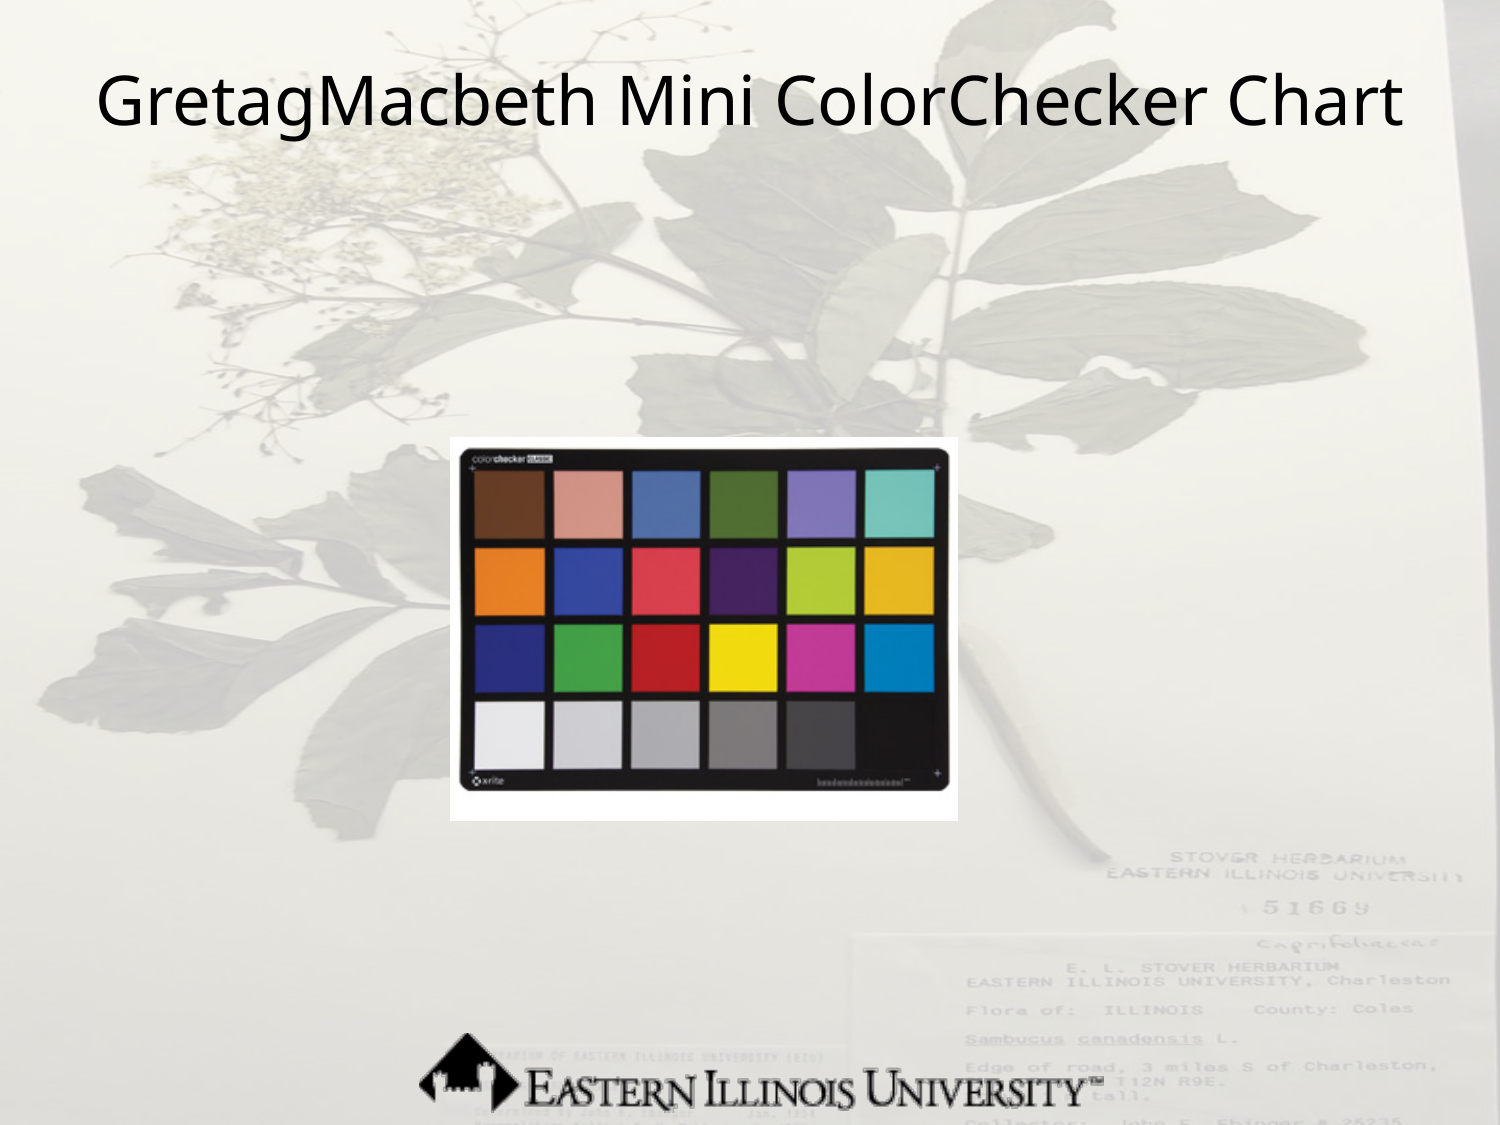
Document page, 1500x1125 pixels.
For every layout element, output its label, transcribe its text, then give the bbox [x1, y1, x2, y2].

picture [419, 1033, 1104, 1113]
title GretagMacbeth Mini ColorChecker Chart [75, 45, 1425, 233]
picture [449, 437, 959, 821]
